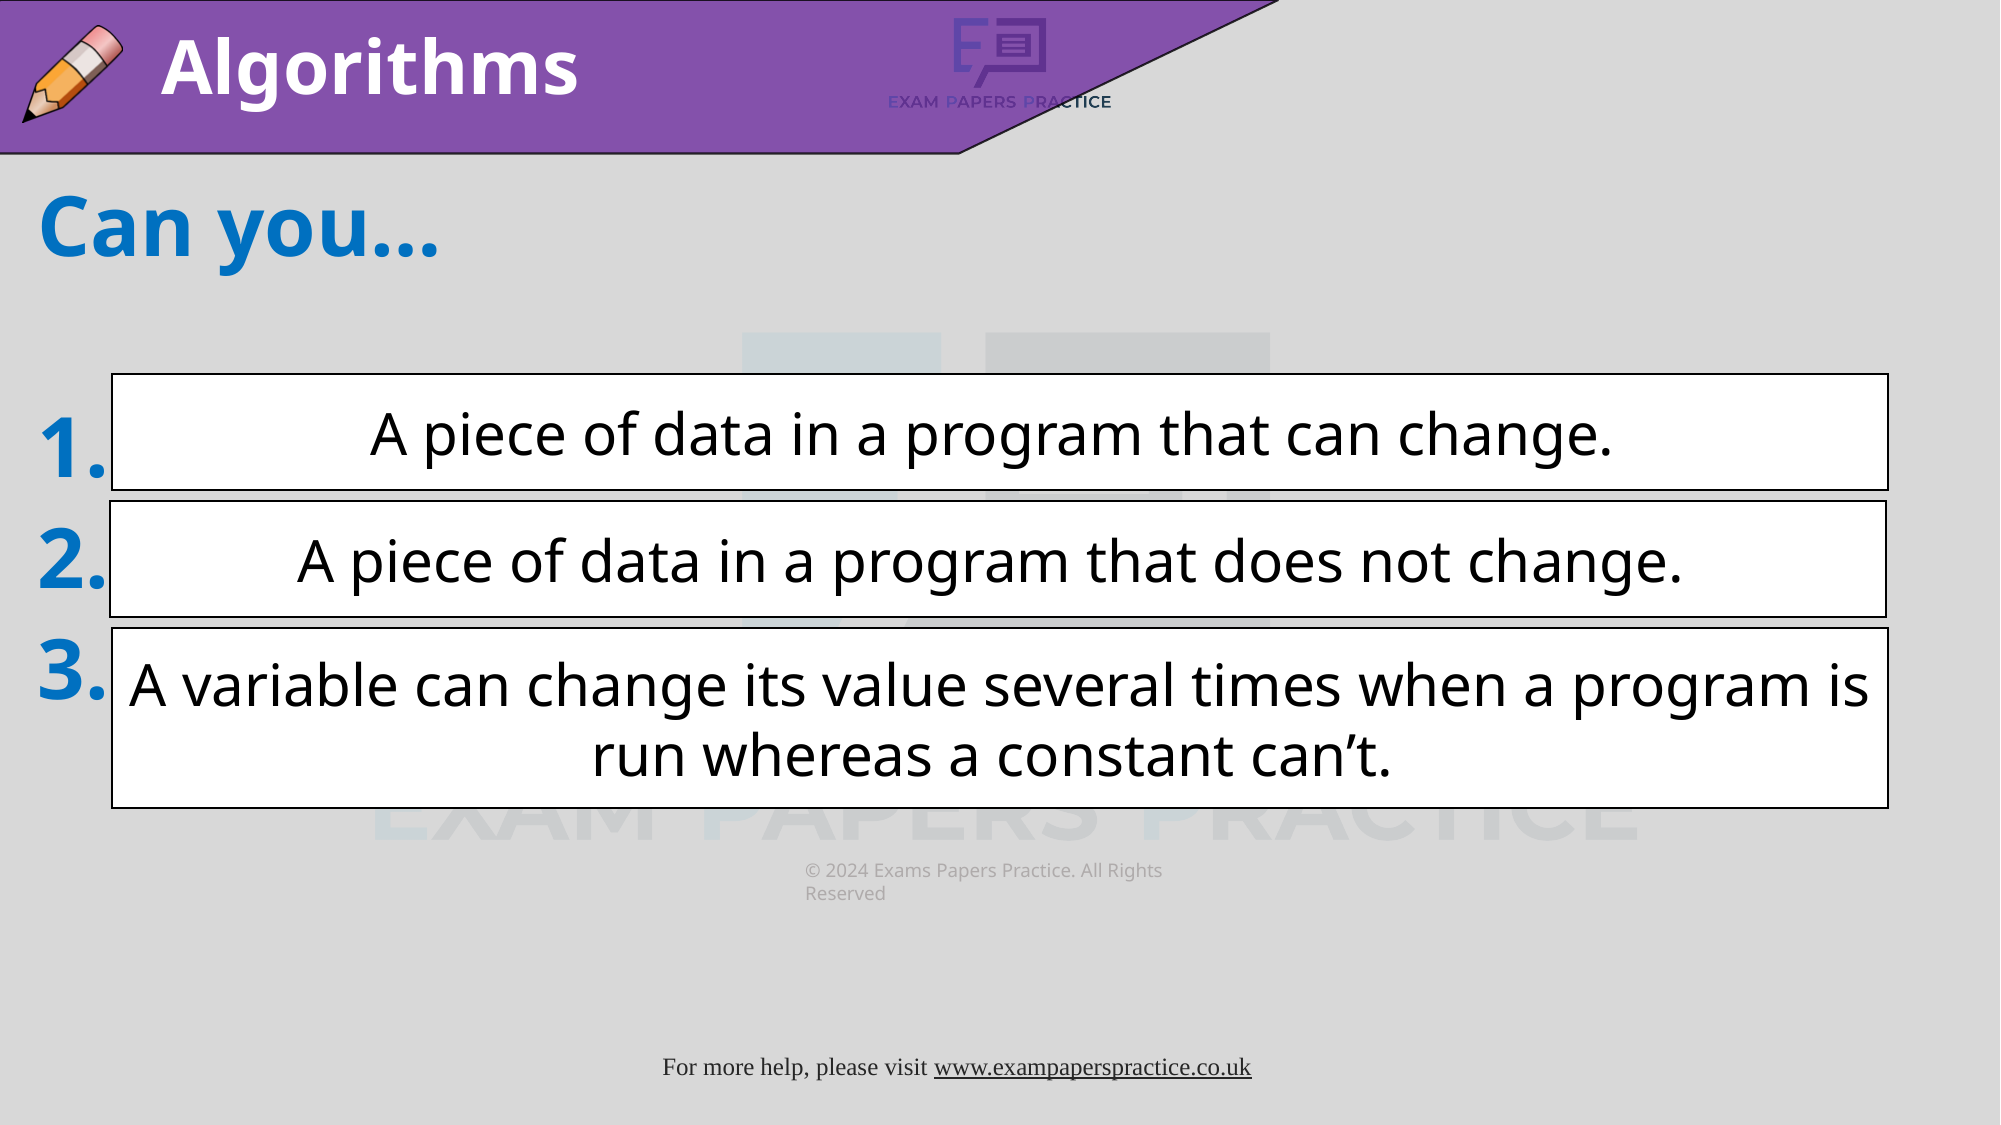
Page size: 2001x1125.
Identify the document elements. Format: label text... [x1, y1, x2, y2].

list Can you… State what a variable is? Identify what a constant is? Discuss the difference between a variable and a constant? [22, 176, 1974, 1120]
text_box A piece of data in a program that does not change. [109, 500, 1887, 618]
picture [22, 25, 123, 123]
text_box A piece of data in a program that can change. [111, 373, 1889, 491]
list Algorithms [146, 22, 960, 134]
text_box A variable can change its value several times when a program is run whereas a constant can’t. [111, 627, 1889, 809]
